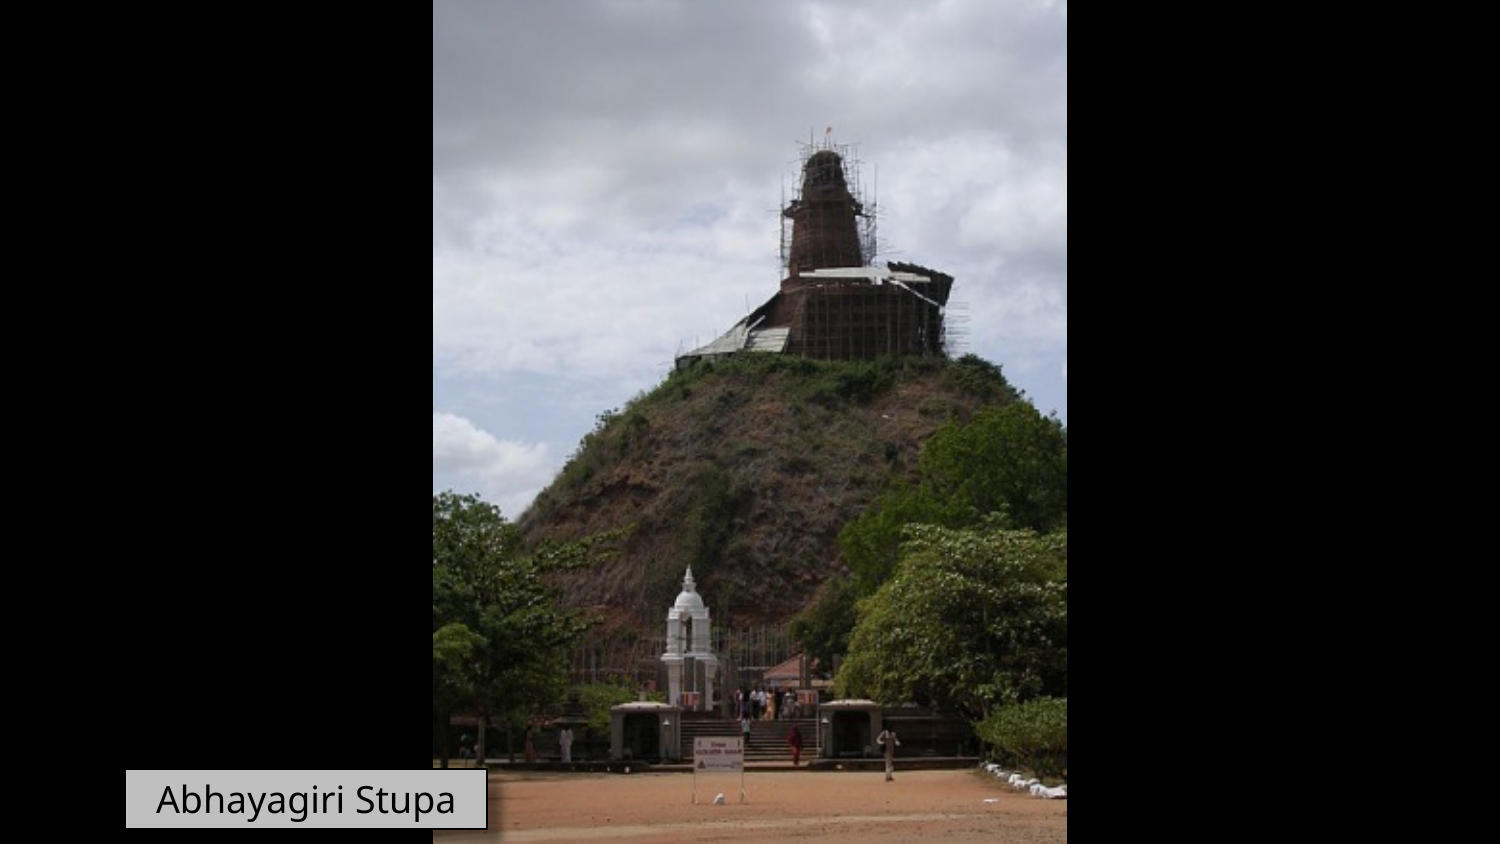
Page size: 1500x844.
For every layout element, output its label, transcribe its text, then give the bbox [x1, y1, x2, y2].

picture [433, 0, 1067, 844]
text_box Abhayagiri Stupa [124, 769, 428, 829]
